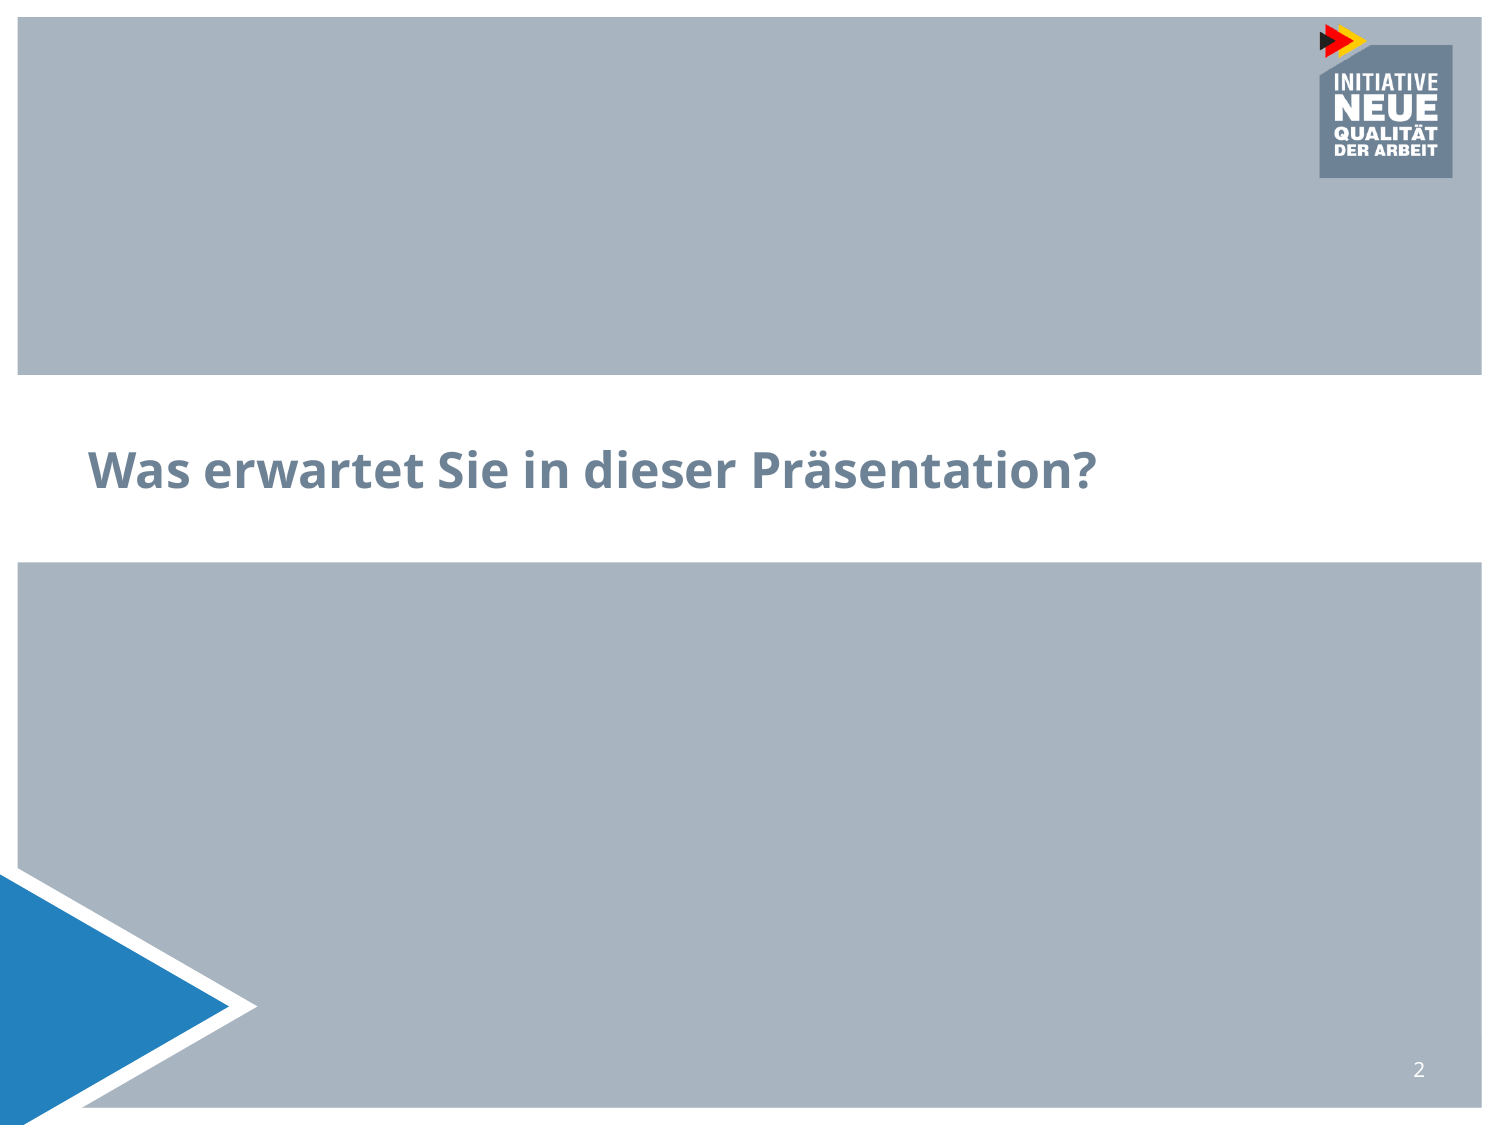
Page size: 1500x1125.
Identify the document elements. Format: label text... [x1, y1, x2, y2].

picture [1291, 0, 1481, 212]
slide_number 2 [1315, 1036, 1441, 1106]
title Was erwartet Sie in dieser Präsentation? [0, 375, 1500, 563]
